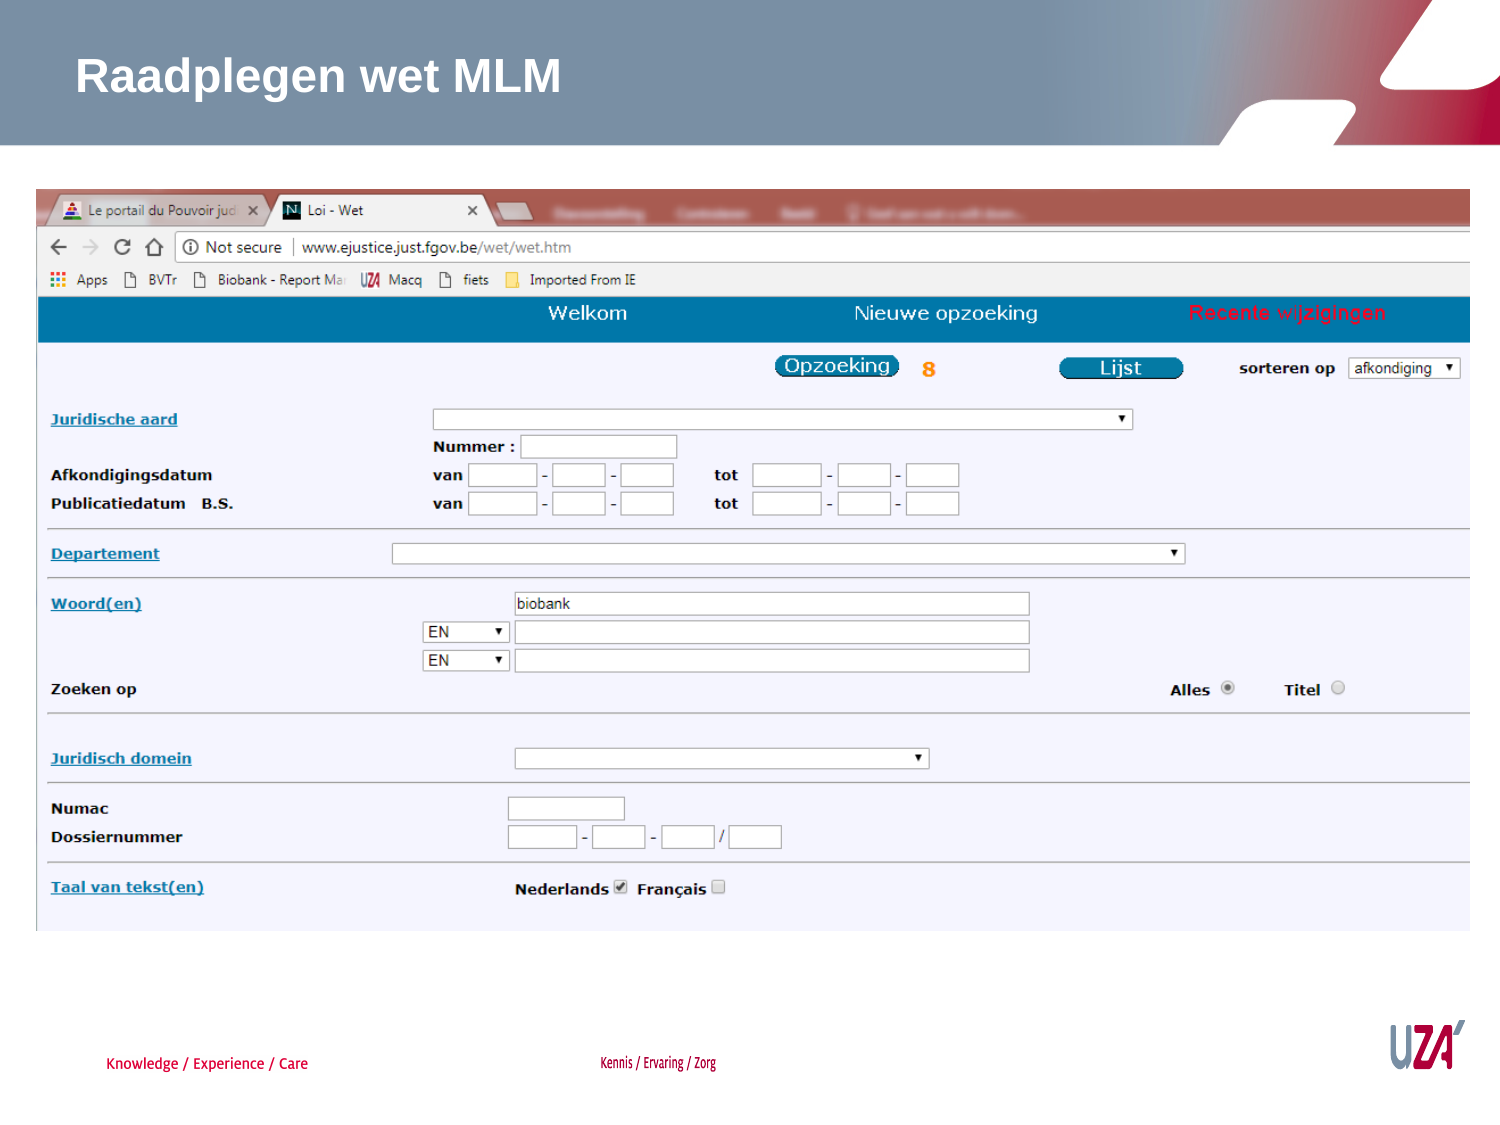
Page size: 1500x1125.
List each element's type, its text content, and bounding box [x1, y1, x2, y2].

title Raadplegen wet MLM [74, 0, 1377, 146]
picture [0, 0, 1500, 1125]
